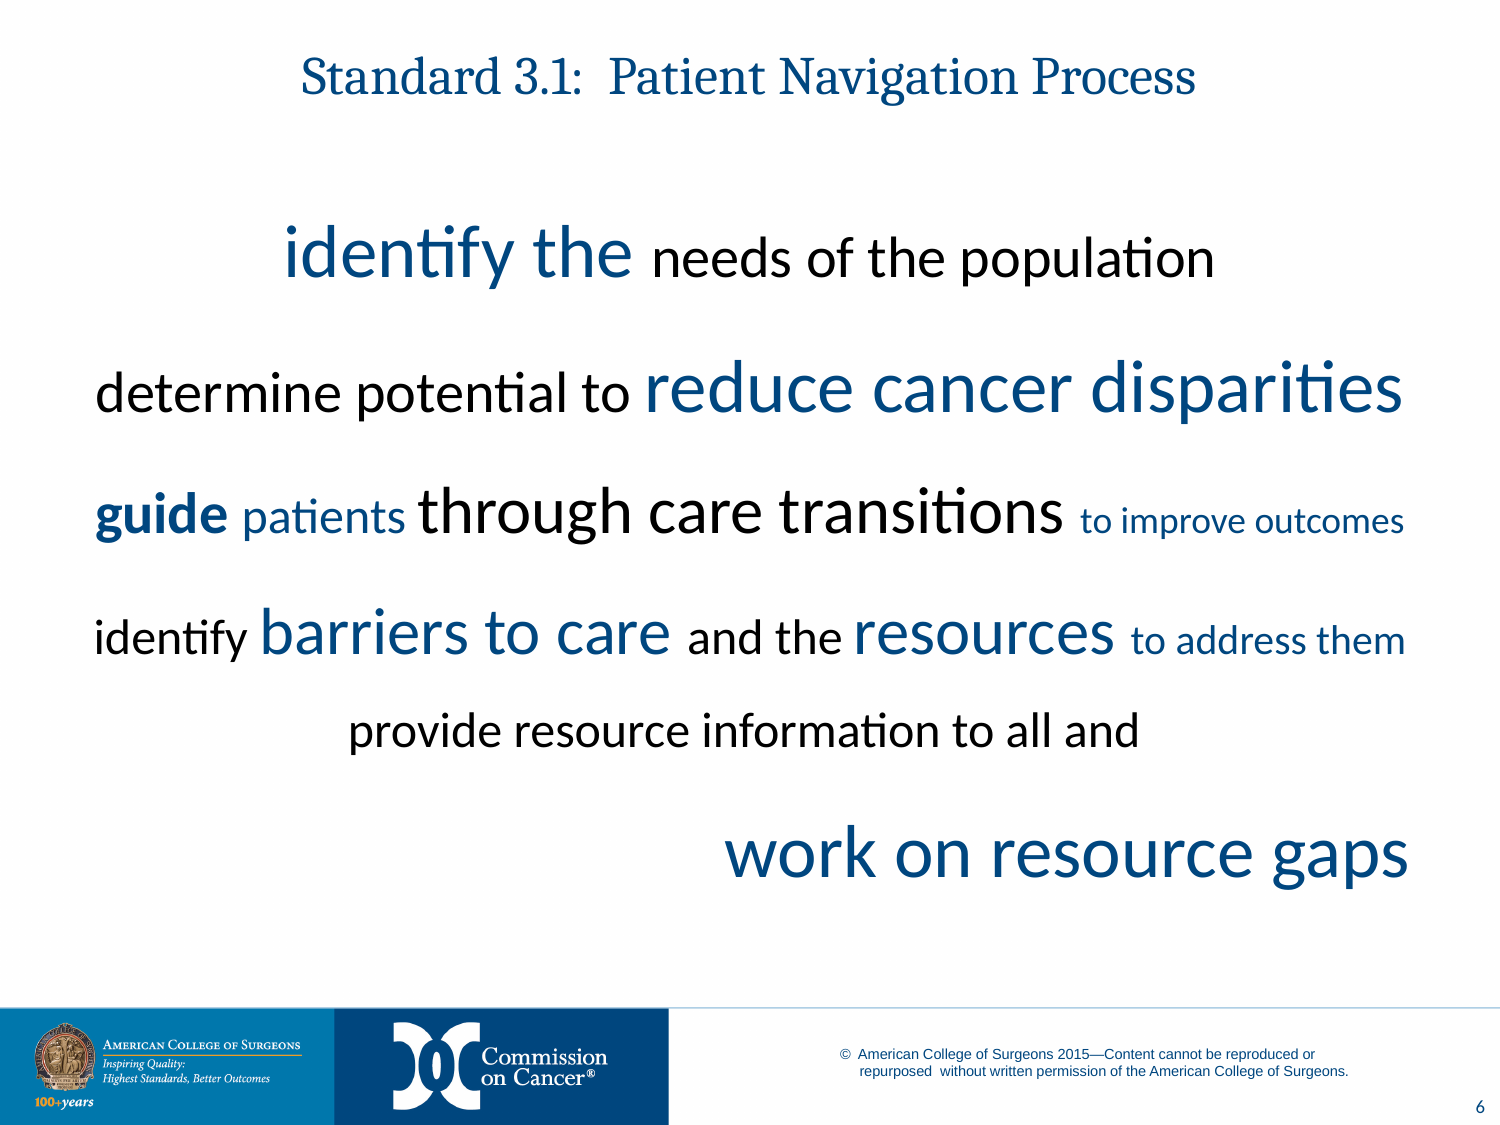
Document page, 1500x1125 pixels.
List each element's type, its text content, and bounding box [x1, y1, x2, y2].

title Standard 3.1: Patient Navigation Process [37, 22, 1463, 135]
picture [35, 1024, 95, 1090]
list identify the needs of the population determine potential to reduce cancer disparities guide patients through care transitions to improve outcomes identify barriers to care and the resources to address them provide resource information to all and work on resource gaps [75, 125, 1425, 975]
picture [0, 0, 1500, 1125]
